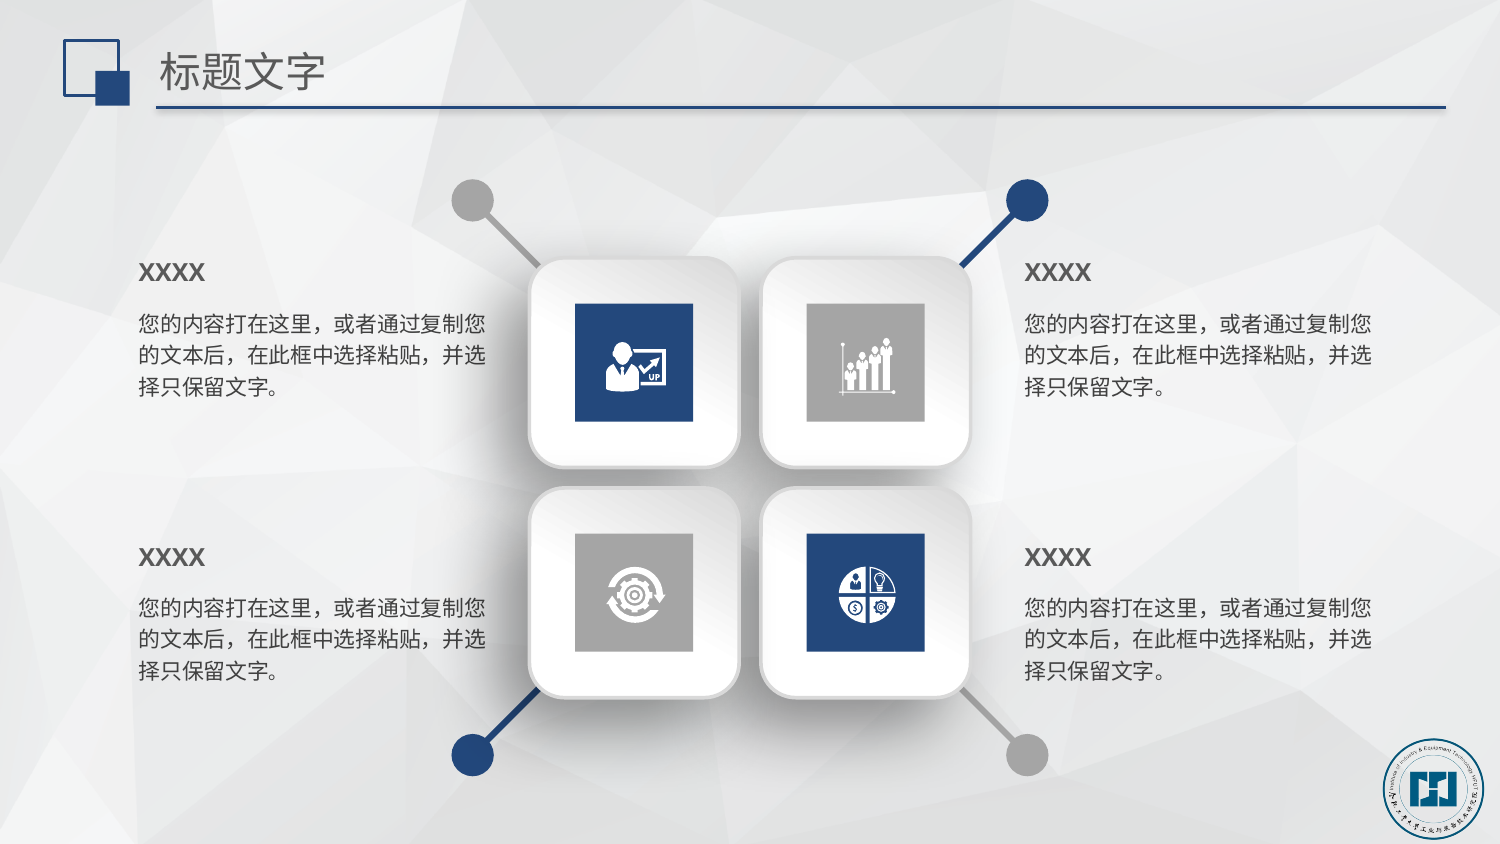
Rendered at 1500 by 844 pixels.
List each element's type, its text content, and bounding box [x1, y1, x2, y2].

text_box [451, 677, 550, 777]
text_box 您的内容打在这里，或者通过复制您的文本后，在此框中选择粘贴，并选择只保留文字。 [1009, 297, 1402, 407]
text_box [760, 487, 971, 698]
text_box XXXX [1009, 533, 1277, 579]
text_box XXXX [1009, 249, 1277, 295]
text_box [529, 257, 740, 468]
picture [0, 0, 1500, 844]
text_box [760, 257, 971, 468]
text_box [949, 178, 1049, 278]
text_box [529, 487, 740, 698]
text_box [949, 677, 1049, 777]
text_box XXXX [123, 533, 392, 579]
text_box 您的内容打在这里，或者通过复制您的文本后，在此框中选择粘贴，并选择只保留文字。 [123, 582, 453, 692]
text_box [451, 178, 550, 278]
text_box 您的内容打在这里，或者通过复制您的文本后，在此框中选择粘贴，并选择只保留文字。 [1009, 582, 1402, 692]
title 标题文字 [148, 43, 1117, 99]
text_box XXXX [123, 249, 392, 295]
text_box 您的内容打在这里，或者通过复制您的文本后，在此框中选择粘贴，并选择只保留文字。 [123, 297, 463, 407]
